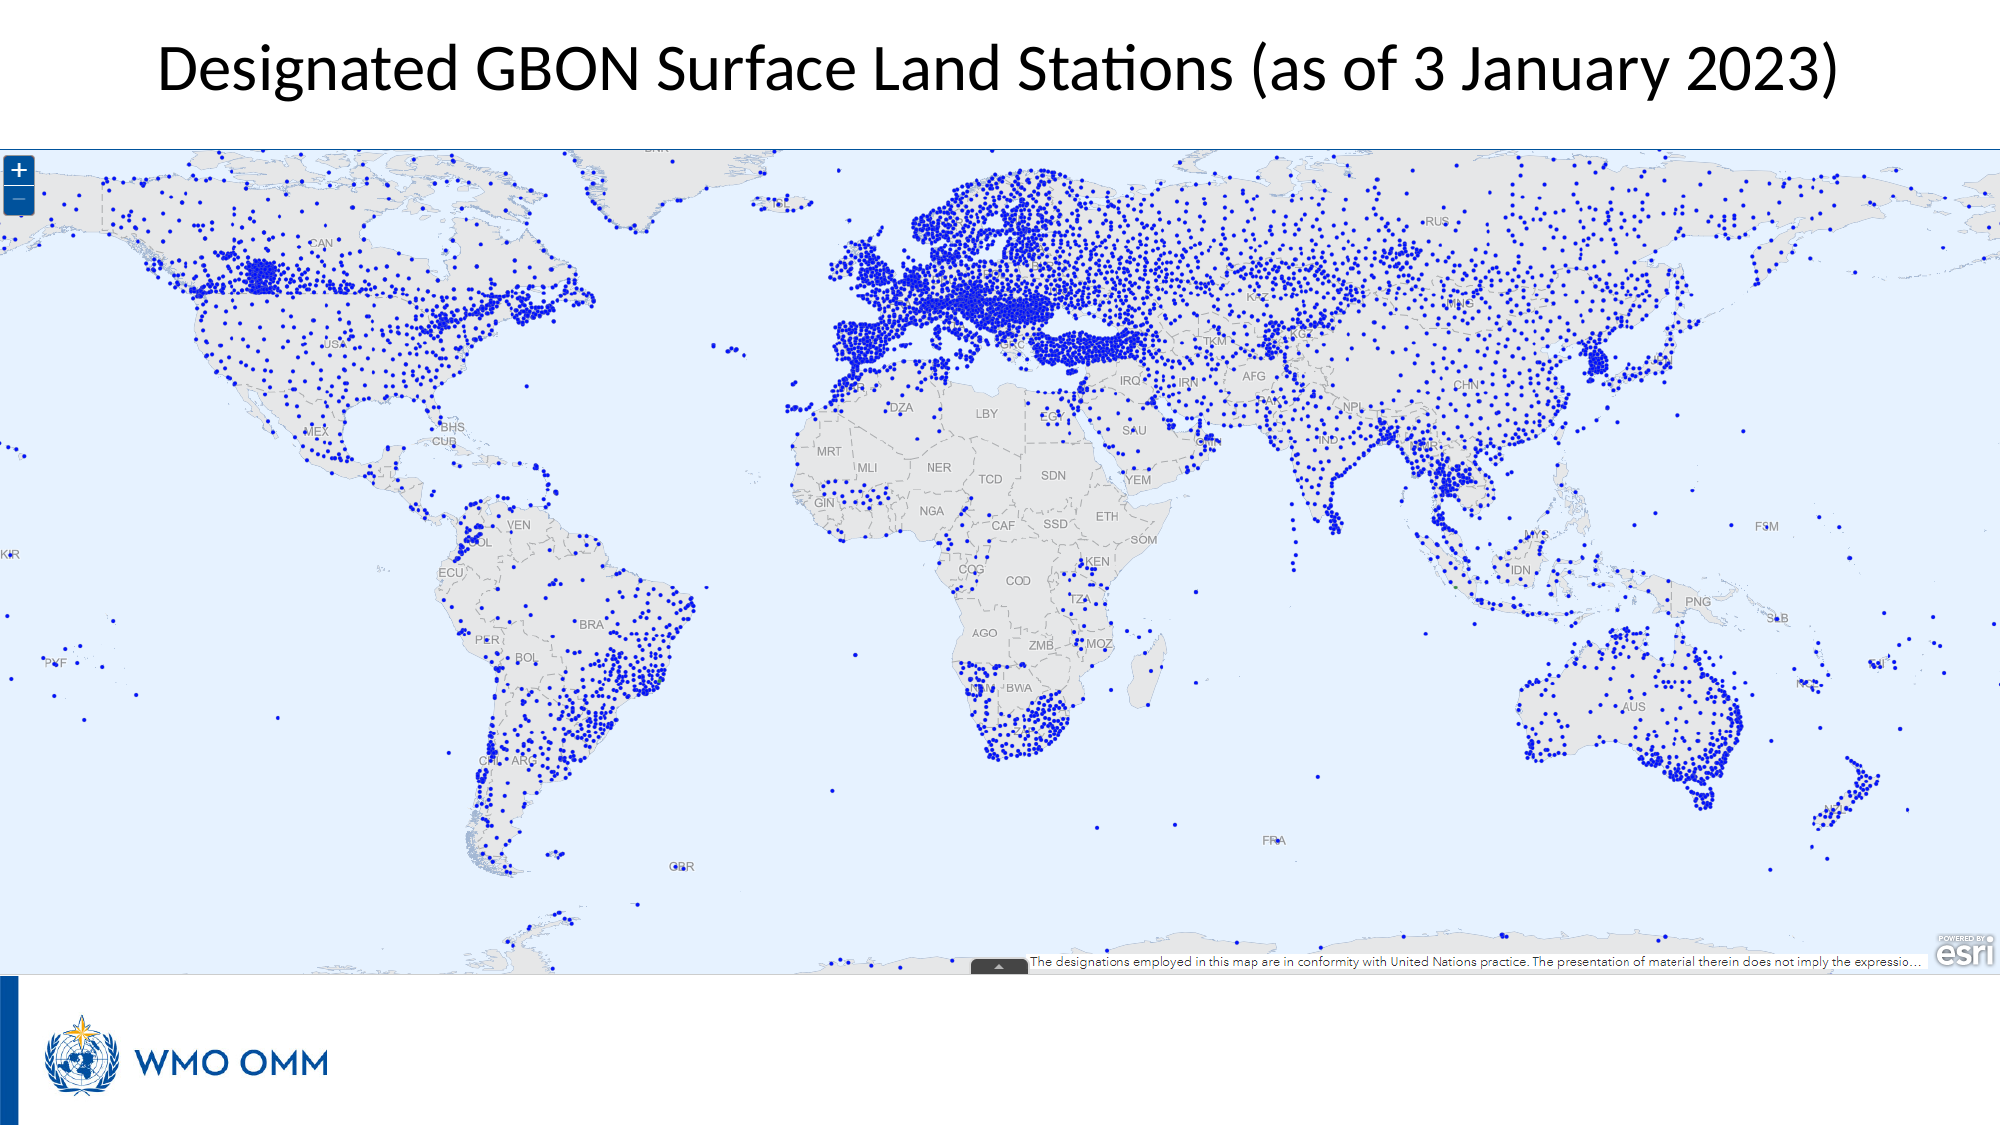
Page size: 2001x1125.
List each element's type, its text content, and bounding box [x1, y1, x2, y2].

title Designated GBON Surface Land Stations (as of 3 January 2023) [99, 3, 1900, 125]
picture [0, 149, 2000, 1125]
